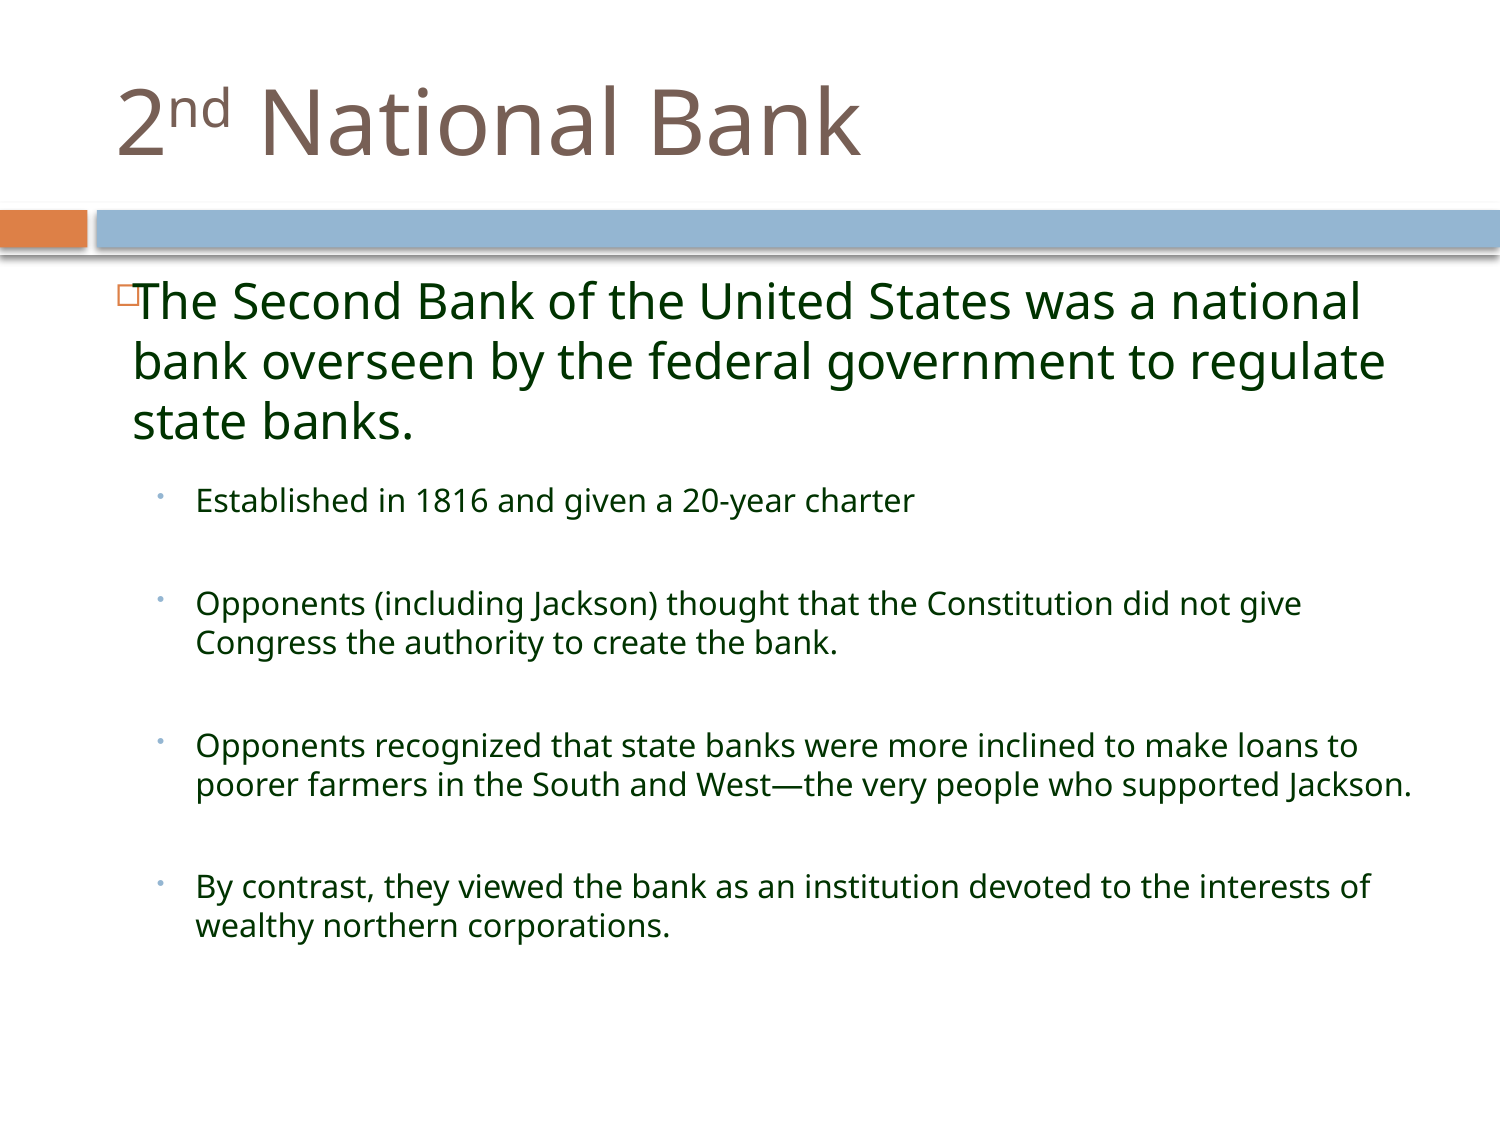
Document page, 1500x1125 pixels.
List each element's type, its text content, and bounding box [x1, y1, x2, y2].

list The Second Bank of the United States was a national bank overseen by the federal government to regulate state banks. Established in 1816 and given a 20-year charter Opponents (including Jackson) thought that the Constitution did not give Congress the authority to create the bank. Opponents recognized that state banks were more inclined to make loans to poorer farmers in the South and West—the very people who supported Jackson. By contrast, they viewed the bank as an institution devoted to the interests of wealthy northern corporations. [100, 262, 1438, 1000]
title 2nd National Bank [100, 37, 1438, 200]
